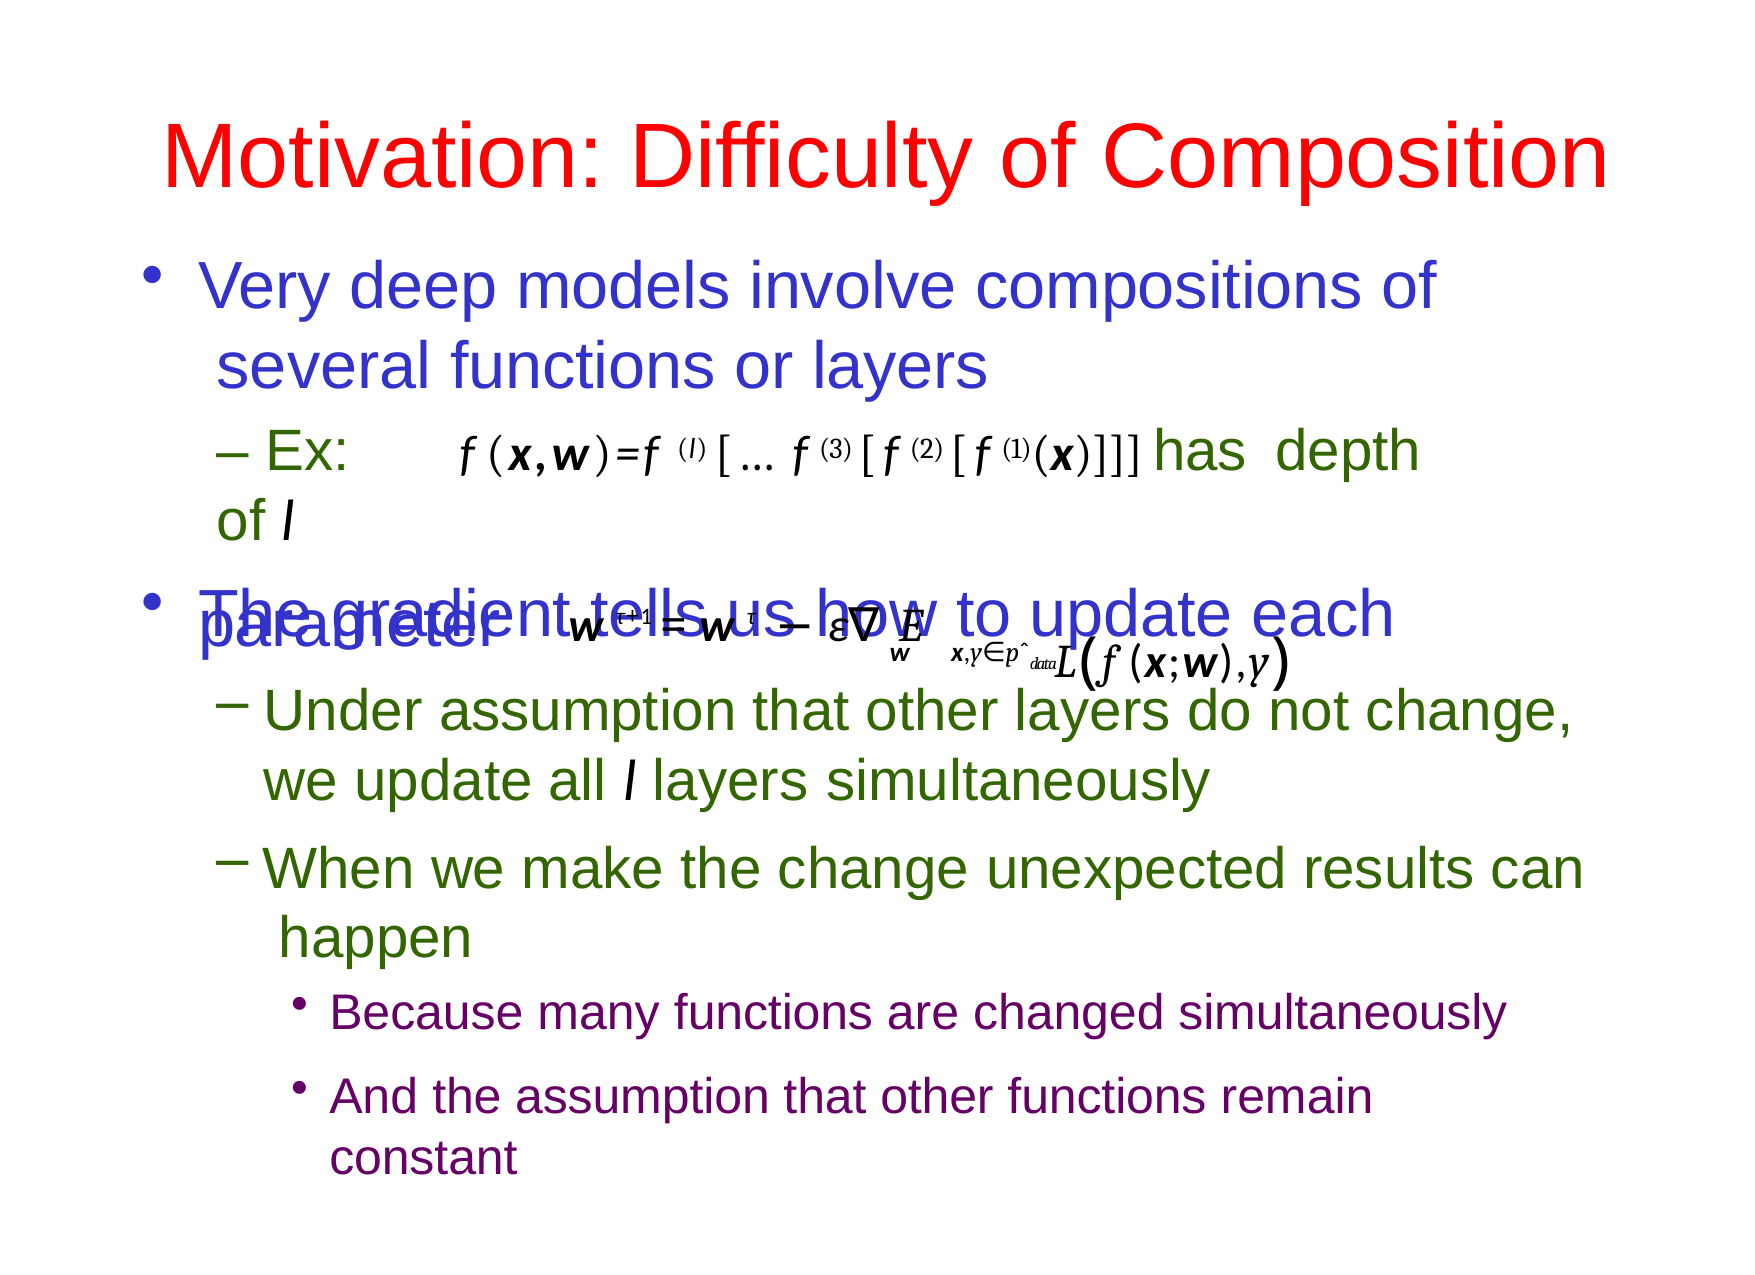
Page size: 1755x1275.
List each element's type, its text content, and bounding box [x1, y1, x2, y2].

text_box w τ+1 = w τ − ε∇ E [562, 591, 951, 651]
text_box Very deep models involve compositions of several functions or layers – Ex: f (x,w)=f (l) [… f (3) [ f (2) [ f (1)(x)]]] has depth of l The gradient tells us how to update each [137, 237, 1527, 650]
text_box And the assumption that other functions remain constant [289, 1062, 1427, 1185]
text_box w x,y∈pˆdata [883, 629, 1058, 706]
text_box L(f (x;w),y) [1052, 566, 1303, 699]
title Motivation: Difficulty of Composition [159, 93, 1653, 309]
text_box parameter [196, 577, 505, 660]
text_box Under assumption that other layers do not change, we update all l layers simultaneously When we make the change unexpected results can happen Because many functions are changed simultaneously [214, 657, 1589, 1040]
